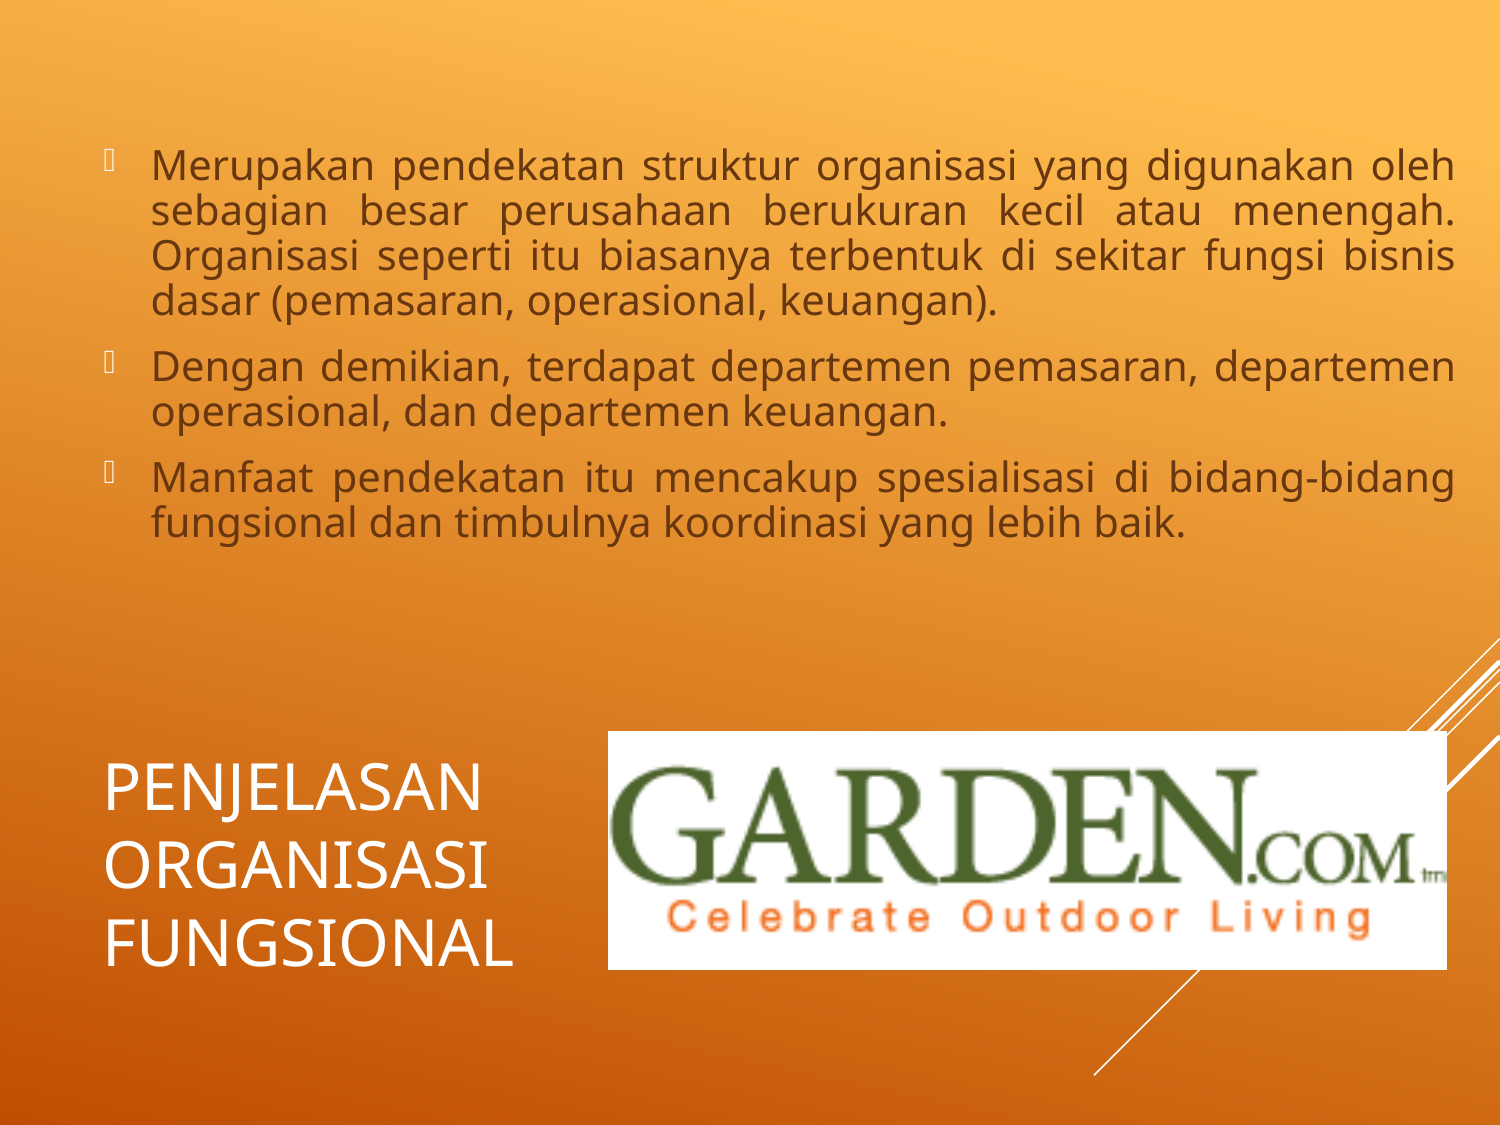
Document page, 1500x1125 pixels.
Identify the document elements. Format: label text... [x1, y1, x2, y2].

picture [607, 731, 1448, 971]
title Penjelasan Organisasi Fungsional [87, 737, 680, 988]
list Merupakan pendekatan struktur organisasi yang digunakan oleh sebagian besar perusahaan berukuran kecil atau menengah. Organisasi seperti itu biasanya terbentuk di sekitar fungsi bisnis dasar (pemasaran, operasional, keuangan). Dengan demikian, terdapat departemen pemasaran, departemen operasional, dan departemen keuangan. Manfaat pendekatan itu mencakup spesialisasi di bidang-bidang fungsional dan timbulnya koordinasi yang lebih baik. [88, 90, 1472, 601]
